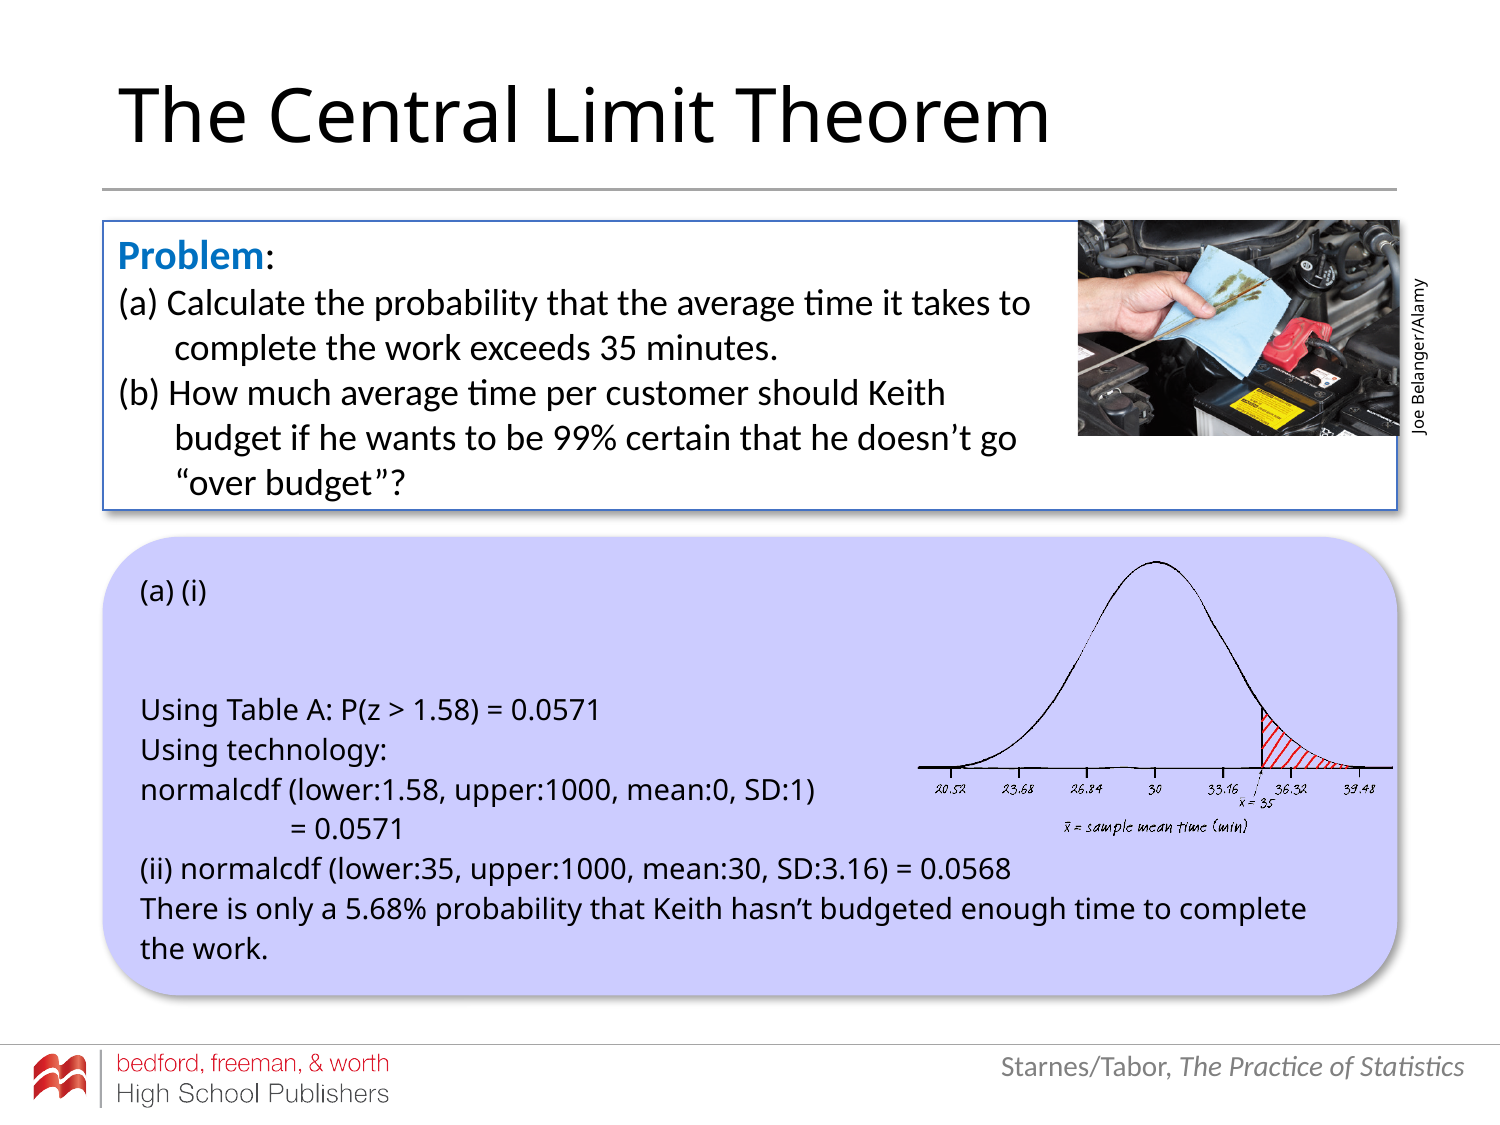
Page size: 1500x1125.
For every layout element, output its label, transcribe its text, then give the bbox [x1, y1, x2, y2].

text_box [1077, 220, 1435, 448]
picture [30, 1046, 392, 1111]
title The Central Limit Theorem [103, 59, 1397, 178]
picture [911, 556, 1397, 838]
text_box Problem: (a) Calculate the probability that the average time it takes to complete the work exceeds 35 minutes. (b) How much average time per customer should Keith budget if he wants to be 99% certain that he doesn’t go “over budget”? [102, 220, 1398, 511]
